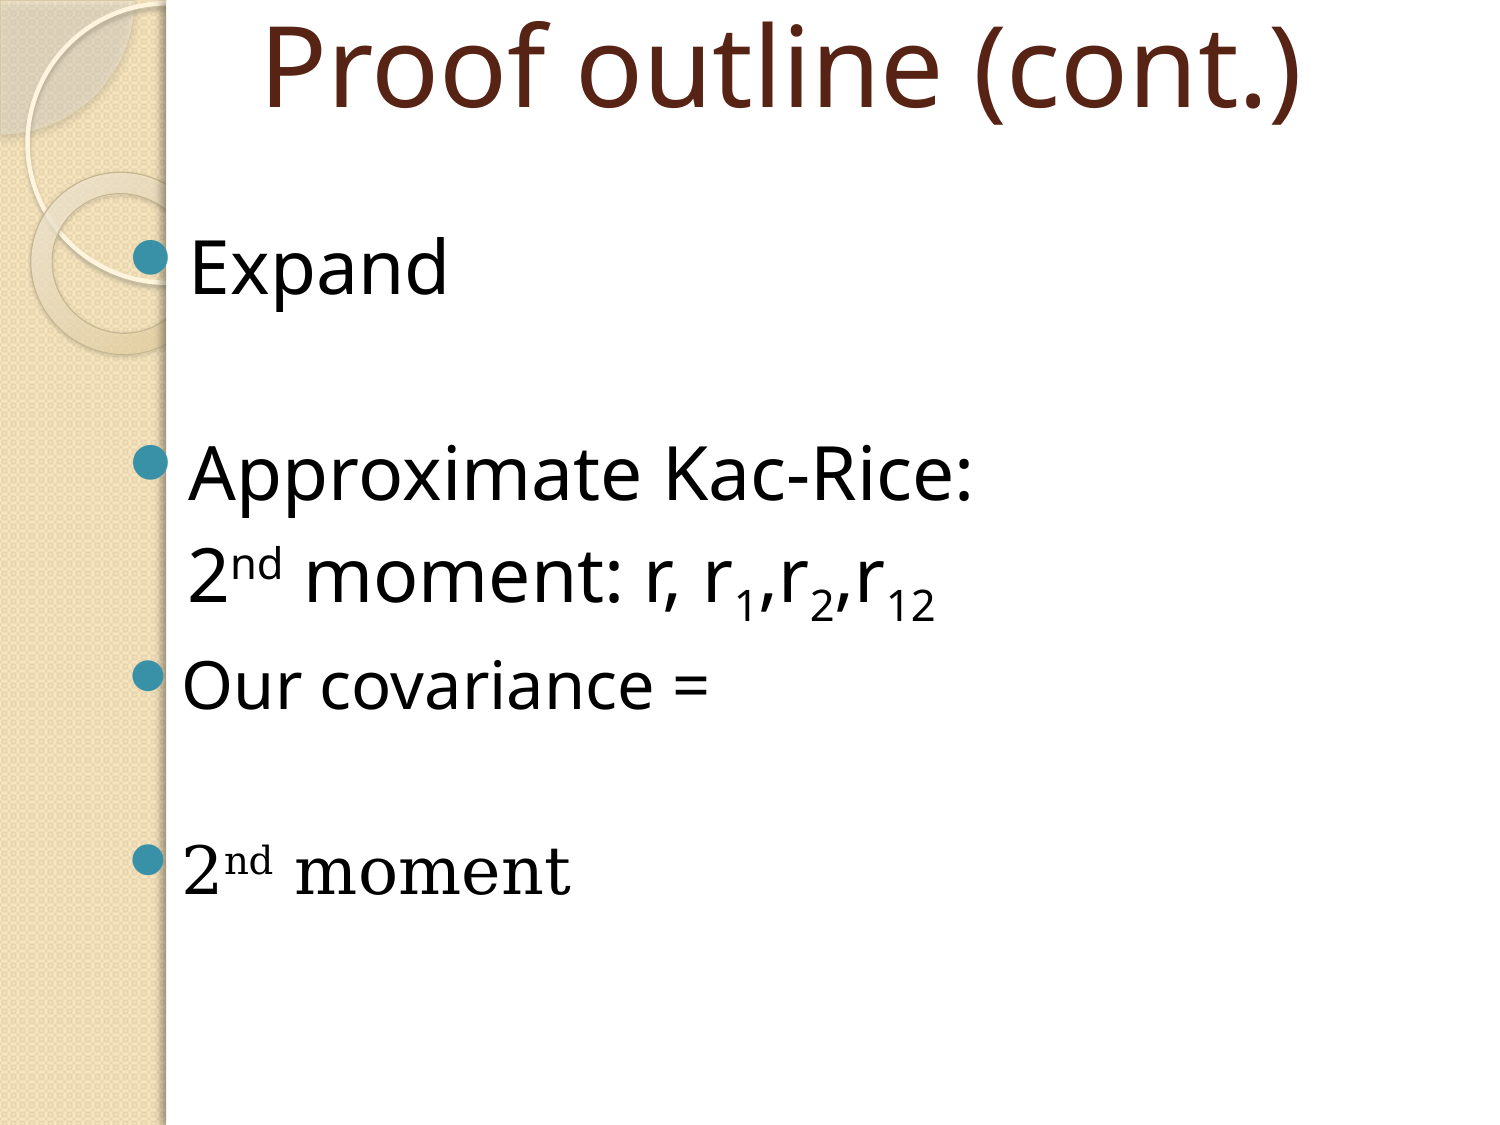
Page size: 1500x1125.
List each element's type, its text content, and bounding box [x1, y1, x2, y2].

title Proof outline (cont.) [99, 0, 1463, 150]
